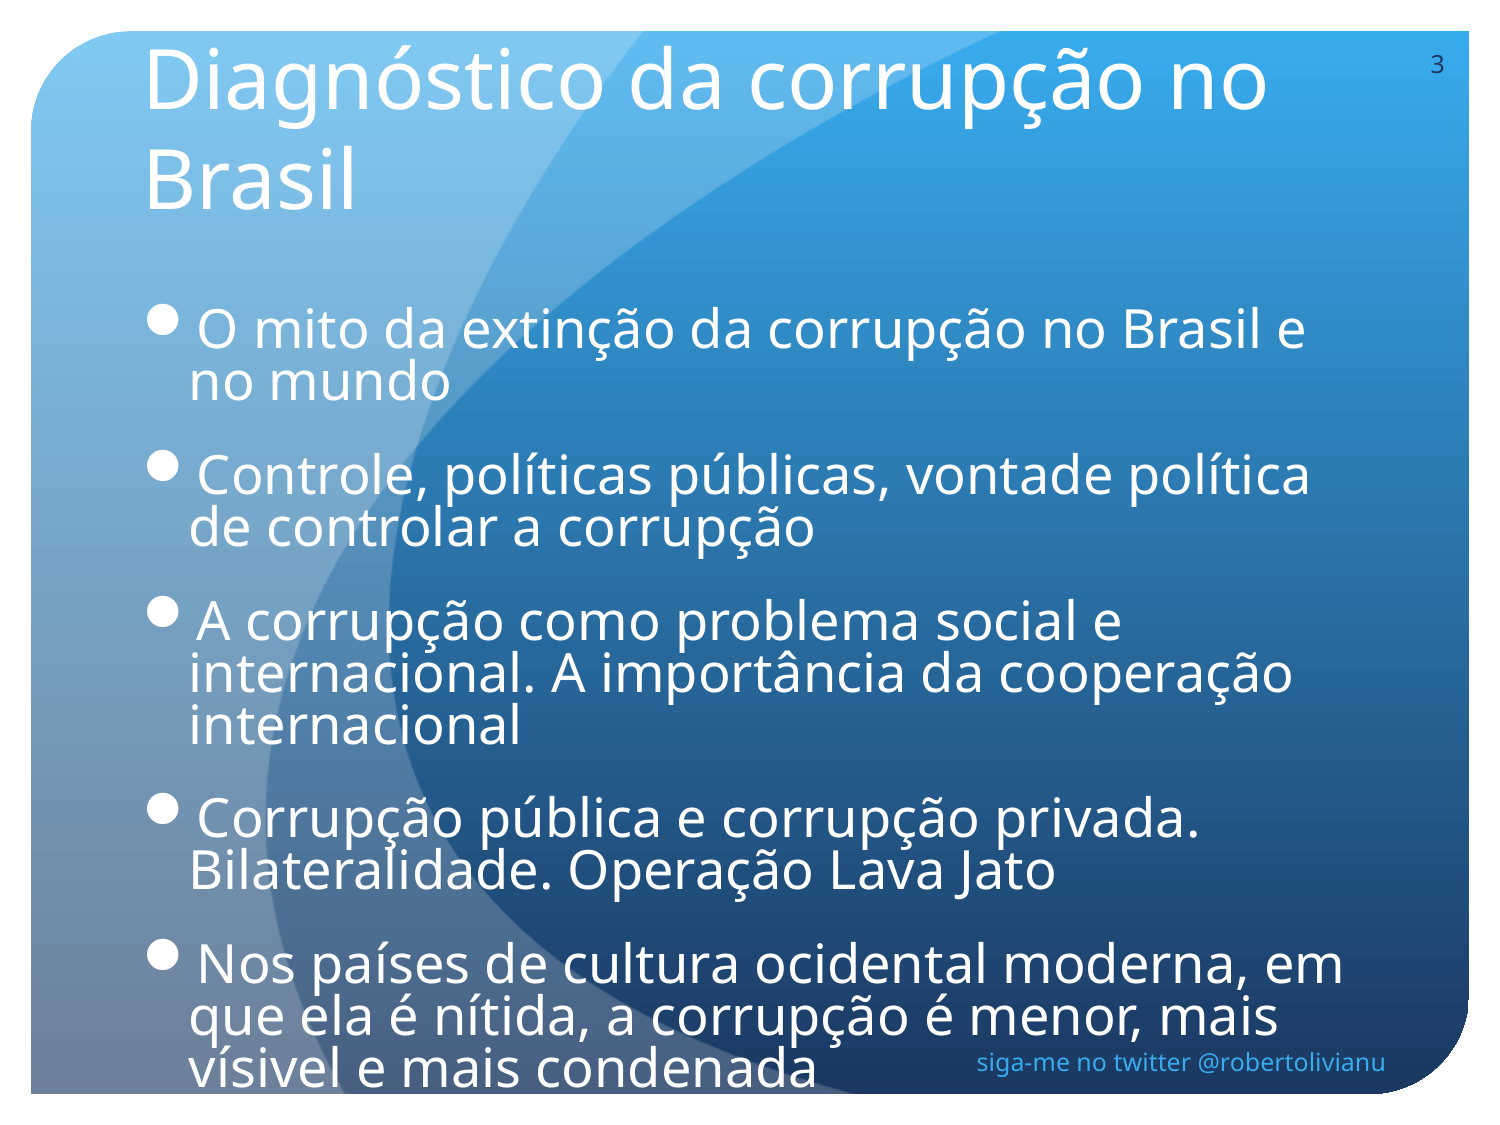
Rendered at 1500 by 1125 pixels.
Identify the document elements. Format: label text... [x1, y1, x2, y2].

text_box siga-me no twitter @robertolivianu [542, 1031, 1402, 1092]
text_box Diagnóstico da corrupção no Brasil [127, 62, 1372, 234]
text_box 3 [1378, 35, 1460, 96]
picture [26, 30, 1474, 1095]
text_box O mito da extinção da corrupção no Brasil e no mundo Controle, políticas públicas, vontade política de controlar a corrupção A corrupção como problema social e internacional. A importância da cooperação internacional Corrupção pública e corrupção privada. Bilateralidade. Operação Lava Jato Nos países de cultura ocidental moderna, em que ela é nítida, a corrupção é menor, mais vísivel e mais condenada [127, 299, 1372, 991]
